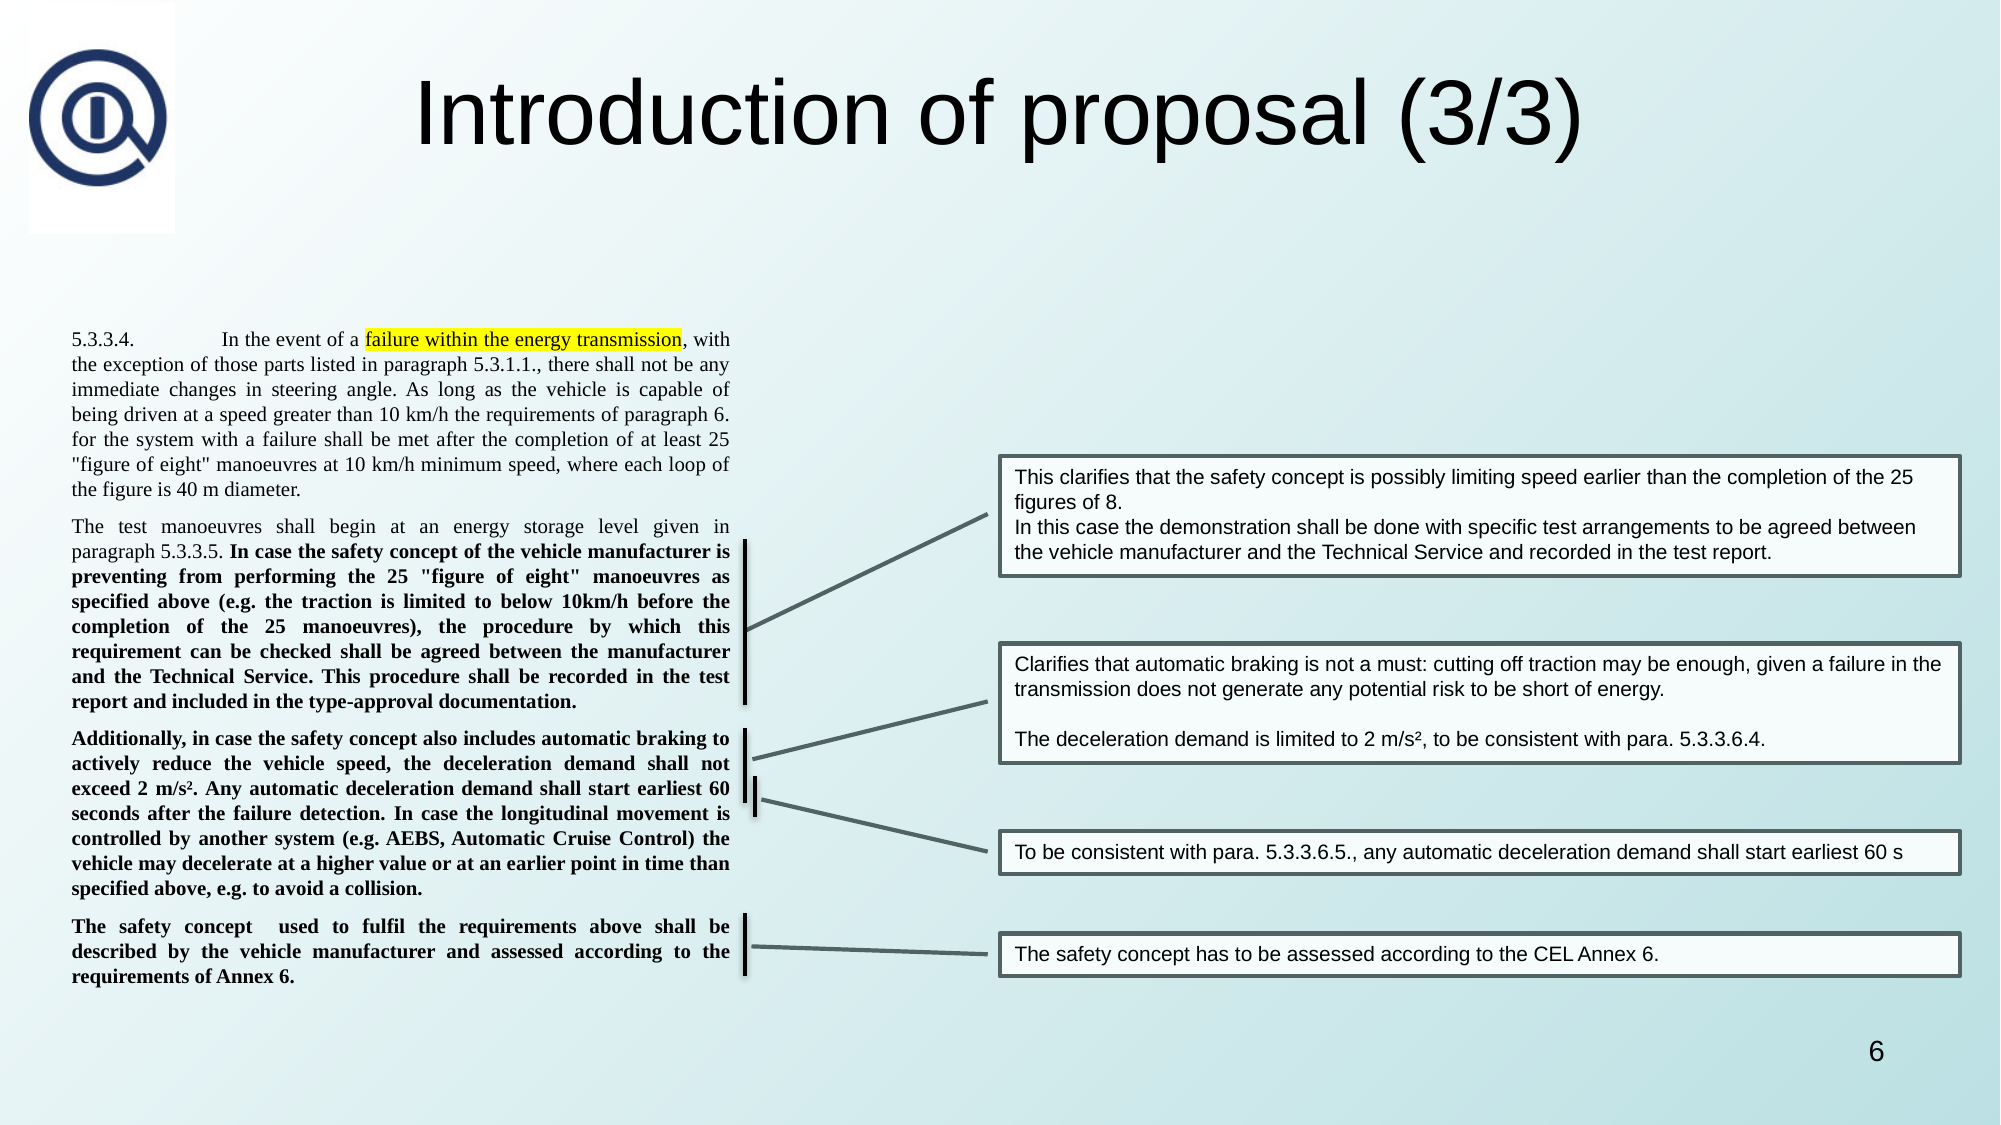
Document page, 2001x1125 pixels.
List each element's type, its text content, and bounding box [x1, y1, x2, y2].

text_box The safety concept has to be assessed according to the CEL Annex 6. [751, 944, 988, 957]
text_box To be consistent with para. 5.3.3.6.5., any automatic deceleration demand shall start earliest 60 s [998, 829, 1962, 876]
text_box Clarifies that automatic braking is not a must: cutting off traction may be enough, given a failure in the transmission does not generate any potential risk to be short of energy. The deceleration demand is limited to 2 m/s², to be consistent with para. 5.3.3.6.4. [998, 641, 1962, 765]
text_box Clarifies that automatic braking is not a must: cutting off traction may be enough, given a failure in the transmission does not generate any potential risk to be short of energy. The deceleration demand is limited to 2 m/s², to be consistent with para. 5.3.3.6.4. [752, 699, 989, 762]
text_box This clarifies that the safety concept is possibly limiting speed earlier than the completion of the 25 figures of 8. In this case the demonstration shall be done with specific test arrangements to be agreed between the vehicle manufacturer and the Technical Service and recorded in the test report. [998, 454, 1962, 578]
text_box To be consistent with para. 5.3.3.6.5., any automatic deceleration demand shall start earliest 60 s [760, 797, 989, 854]
text_box This clarifies that the safety concept is possibly limiting speed earlier than the completion of the 25 figures of 8. In this case the demonstration shall be done with specific test arrangements to be agreed between the vehicle manufacturer and the Technical Service and recorded in the test report. [752, 512, 989, 630]
text_box The safety concept has to be assessed according to the CEL Annex 6. [998, 931, 1962, 978]
picture [29, 3, 175, 234]
title Introduction of proposal (3/3) [99, 45, 1900, 233]
text_box 5.3.3.4. In the event of a failure within the energy transmission, with the exception of those parts listed in paragraph 5.3.1.1., there shall not be any immediate changes in steering angle. As long as the vehicle is capable of being driven at a speed greater than 10 km/h the requirements of paragraph 6. for the system with a failure shall be met after the completion of at least 25 "figure of eight" manoeuvres at 10 km/h minimum speed, where each loop of the figure is 40 m diameter. The test manoeuvres shall begin at an energy storage level given in paragraph 5.3.3.5. In case the safety concept of the vehicle manufacturer is preventing from performing the 25 "figure of eight" manoeuvres as specified above (e.g. the traction is limited to below 10km/h before the completion of the 25 manoeuvres), the procedure by which this requirement can be checked shall be agreed between the manufacturer and the Technical Service. This procedure shall be recorded in the test report and included in the type-approval documentation. Additionally, in case the safety concept also includes automatic braking to actively reduce the vehicle speed, the deceleration demand shall not exceed 2 m/s². Any automatic deceleration demand shall start earliest 60 seconds after the failure detection. In case the longitudinal movement is controlled by another system (e.g. AEBS, Automatic Cruise Control) the vehicle may decelerate at a higher value or at an earlier point in time than specified above, e.g. to avoid a collision. The safety concept used to fulfil the requirements above shall be described by the vehicle manufacturer and assessed according to the requirements of Annex 6. [56, 317, 745, 995]
slide_number 6 [1433, 1024, 1901, 1103]
